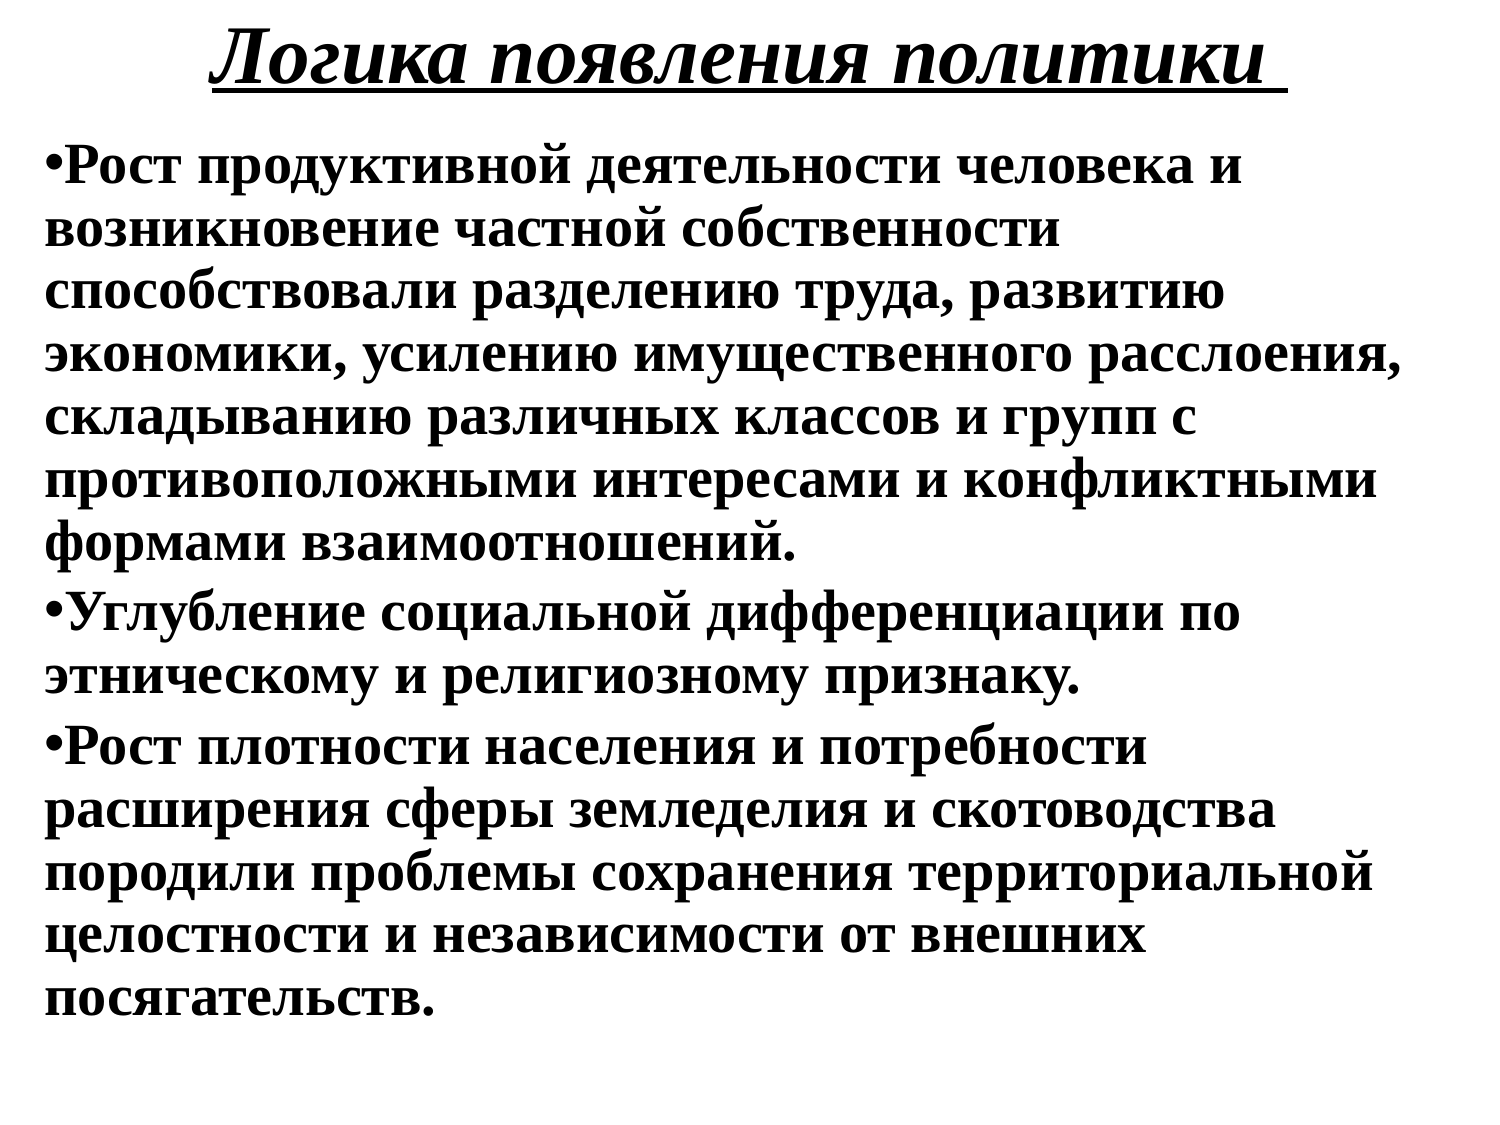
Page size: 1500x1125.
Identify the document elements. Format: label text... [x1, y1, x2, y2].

title Логика появления политики [0, 0, 1500, 114]
list Рост продуктивной деятельности человека и возникновение частной собственности способствовали разделению труда, развитию экономики, усилению имущественного расслоения, складыванию различных классов и групп с противоположными интересами и конфликтными формами взаимоотношений. Углубление социальной дифференциации по этническому и религиозному признаку. Рост плотности населения и потребности расширения сферы земледелия и скотоводства породили проблемы сохранения территориальной целостности и независимости от внешних посягательств. [0, 125, 1500, 1125]
